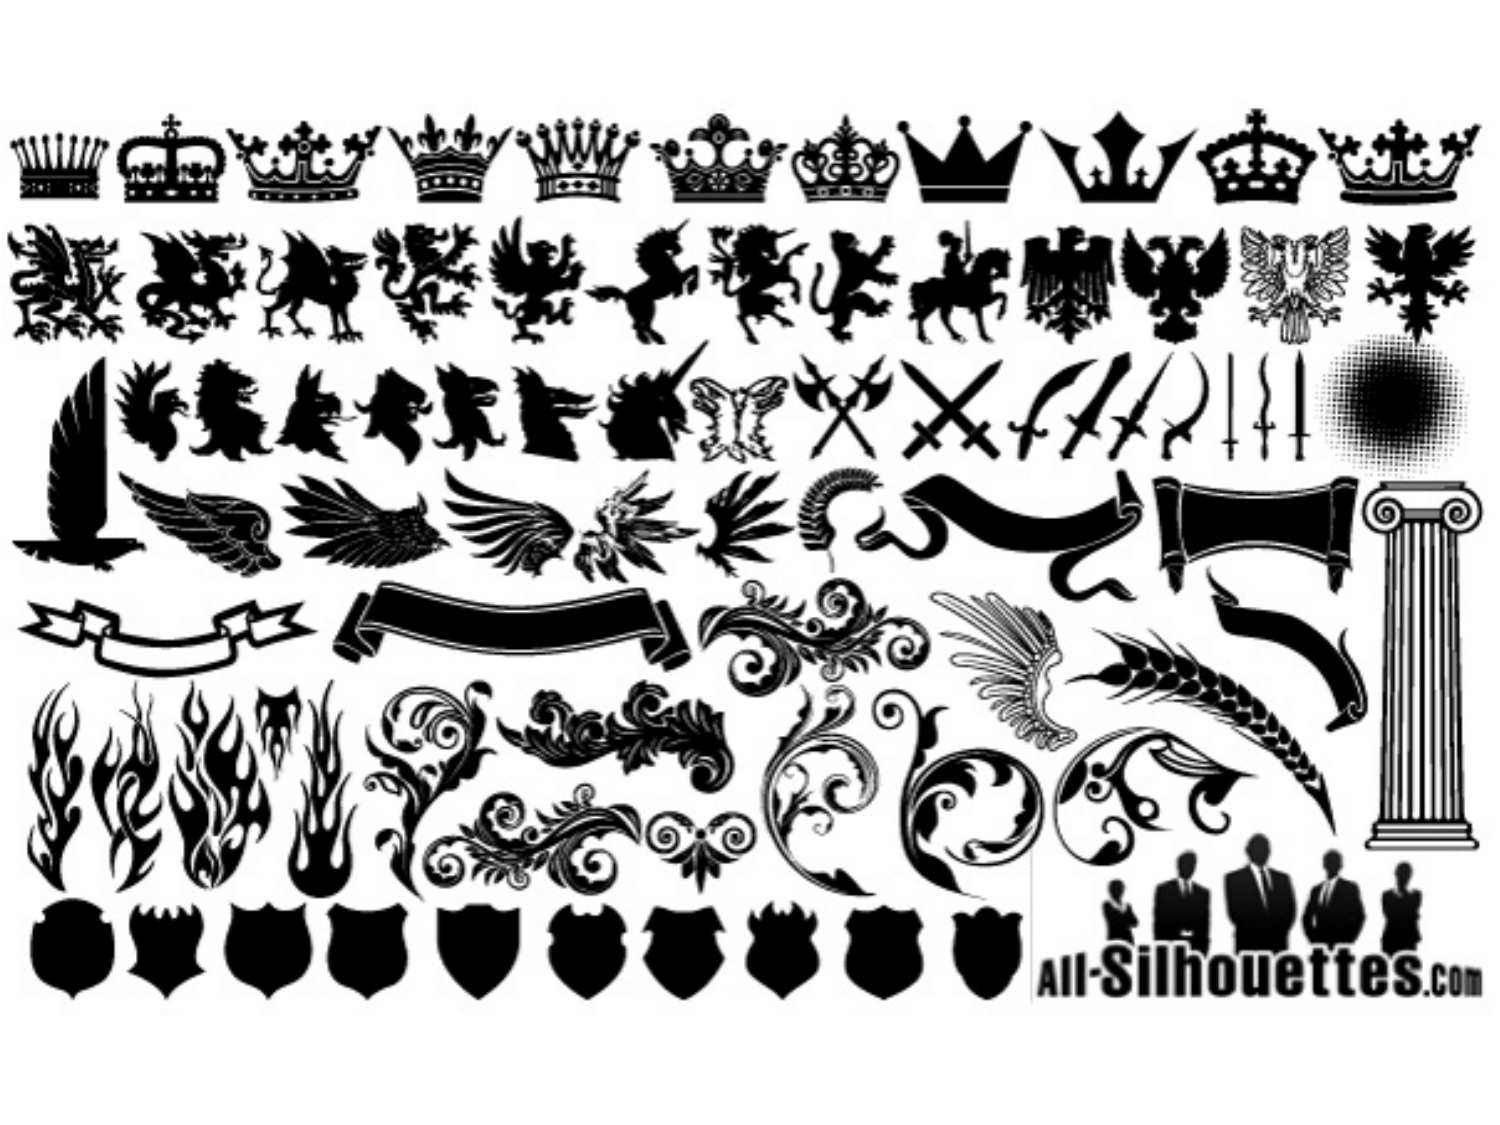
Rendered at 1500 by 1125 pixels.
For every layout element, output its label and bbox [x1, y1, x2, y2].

picture [1, 102, 1491, 1018]
